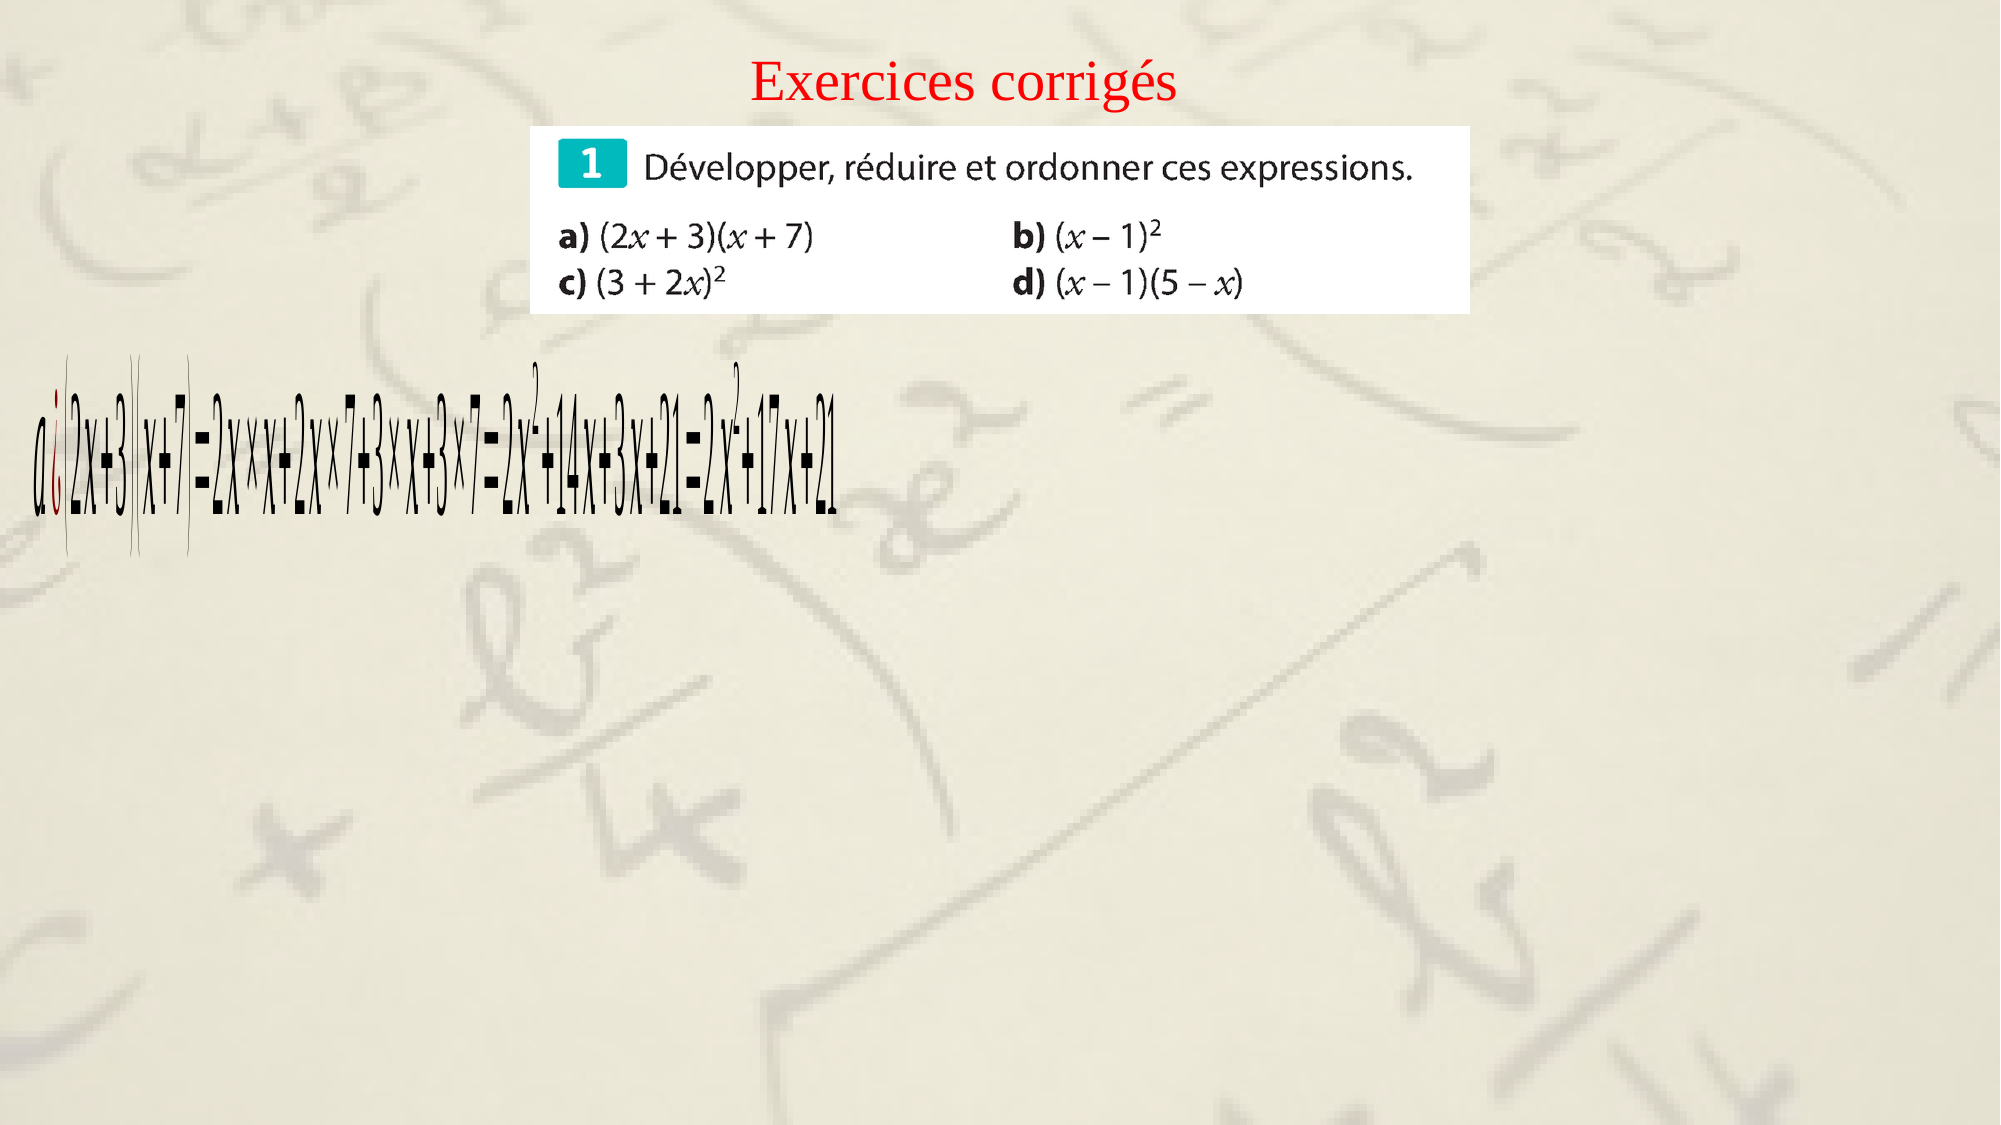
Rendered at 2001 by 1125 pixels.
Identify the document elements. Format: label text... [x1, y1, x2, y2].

text_box Exercices corrigés [735, 0, 1265, 120]
picture [530, 126, 1470, 314]
